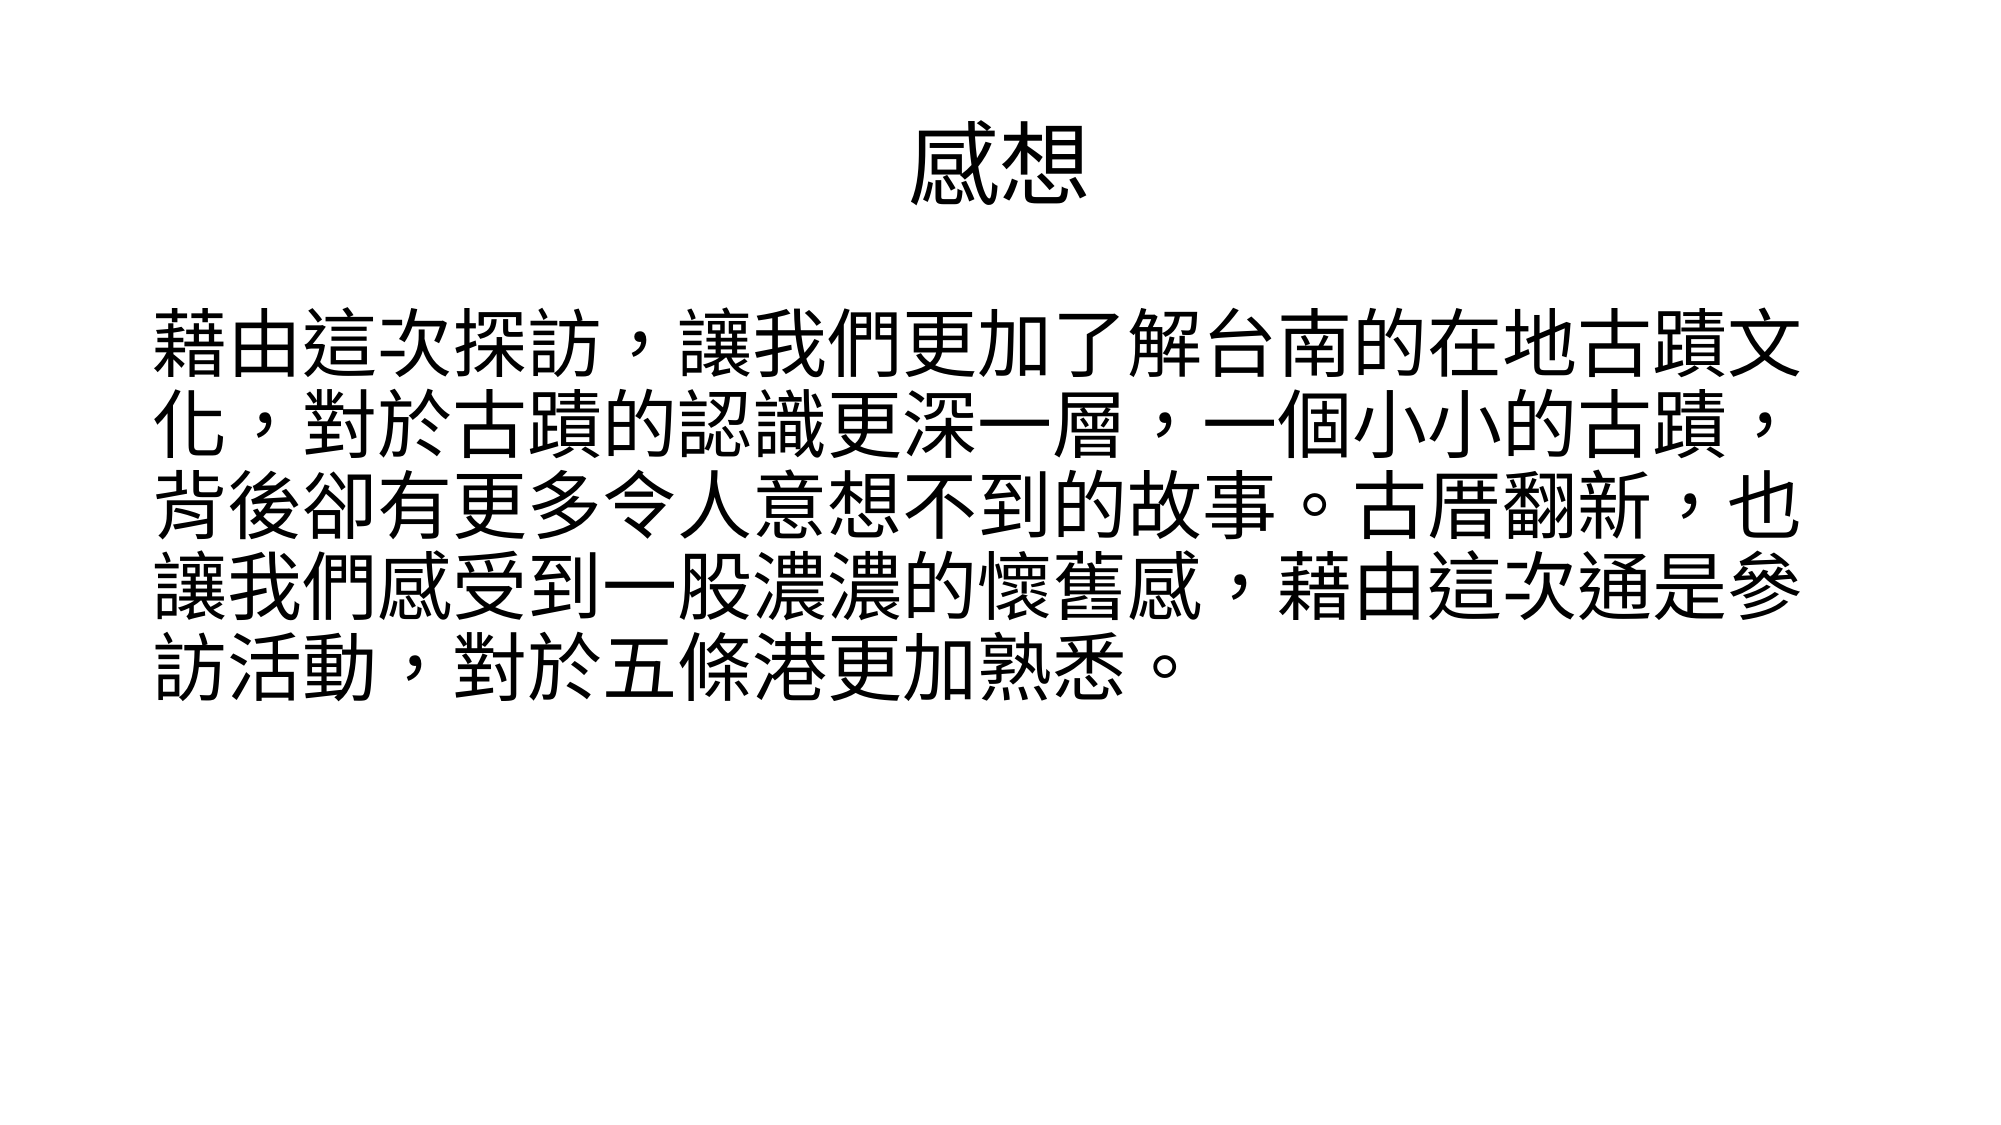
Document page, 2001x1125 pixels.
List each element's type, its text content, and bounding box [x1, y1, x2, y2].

list 藉由這次探訪，讓我們更加了解台南的在地古蹟文化，對於古蹟的認識更深一層，一個小小的古蹟，背後卻有更多令人意想不到的故事。古厝翻新，也讓我們感受到一股濃濃的懷舊感，藉由這次通是參訪活動，對於五條港更加熟悉。 [137, 299, 1863, 1014]
title 感想 [137, 59, 1863, 278]
